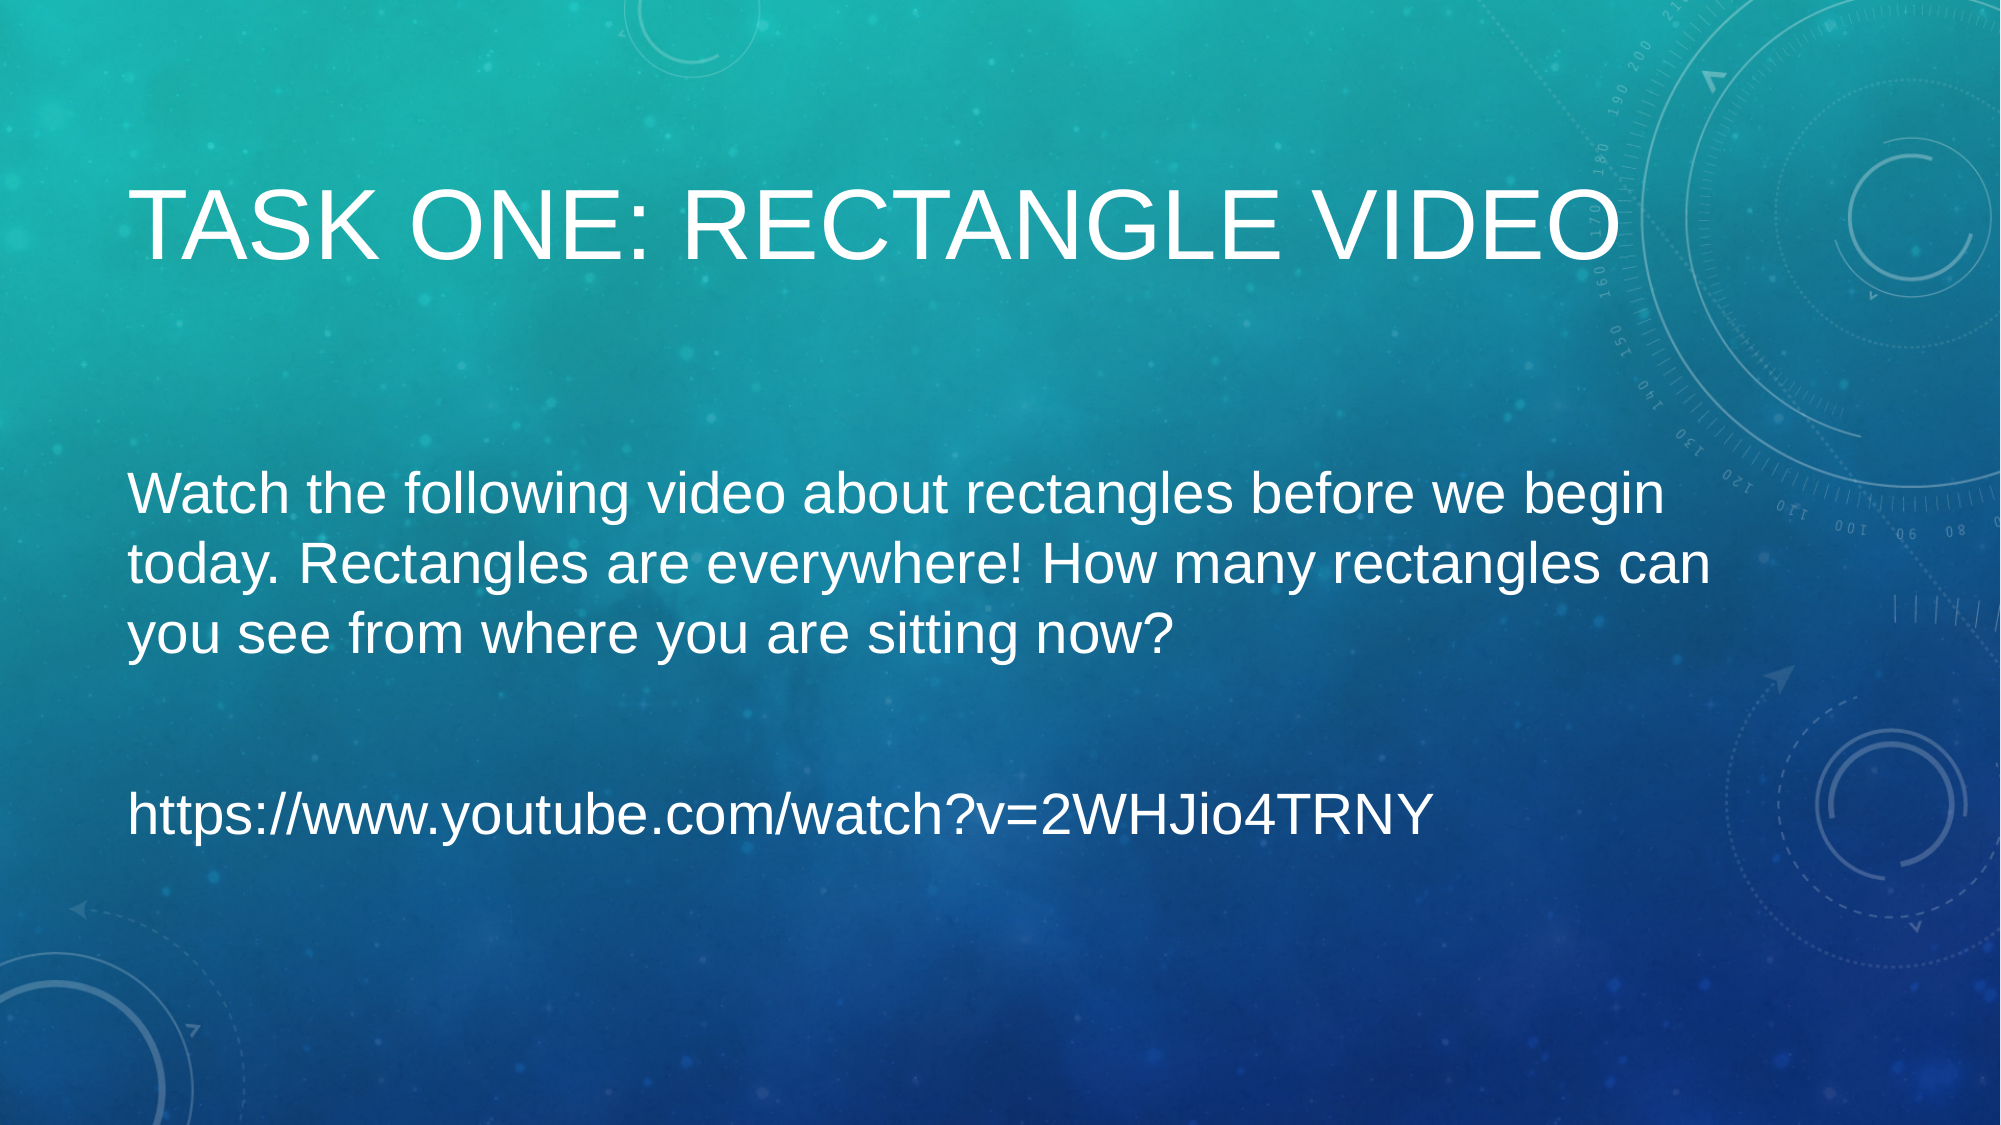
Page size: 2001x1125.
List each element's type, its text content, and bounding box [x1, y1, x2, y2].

picture [0, 0, 2001, 1125]
list Watch the following video about rectangles before we begin today. Rectangles are everywhere! How many rectangles can you see from where you are sitting now? https://www.youtube.com/watch?v=2WHJio4TRNY [112, 351, 1775, 950]
title Task One: Rectangle Video [112, 99, 1775, 339]
